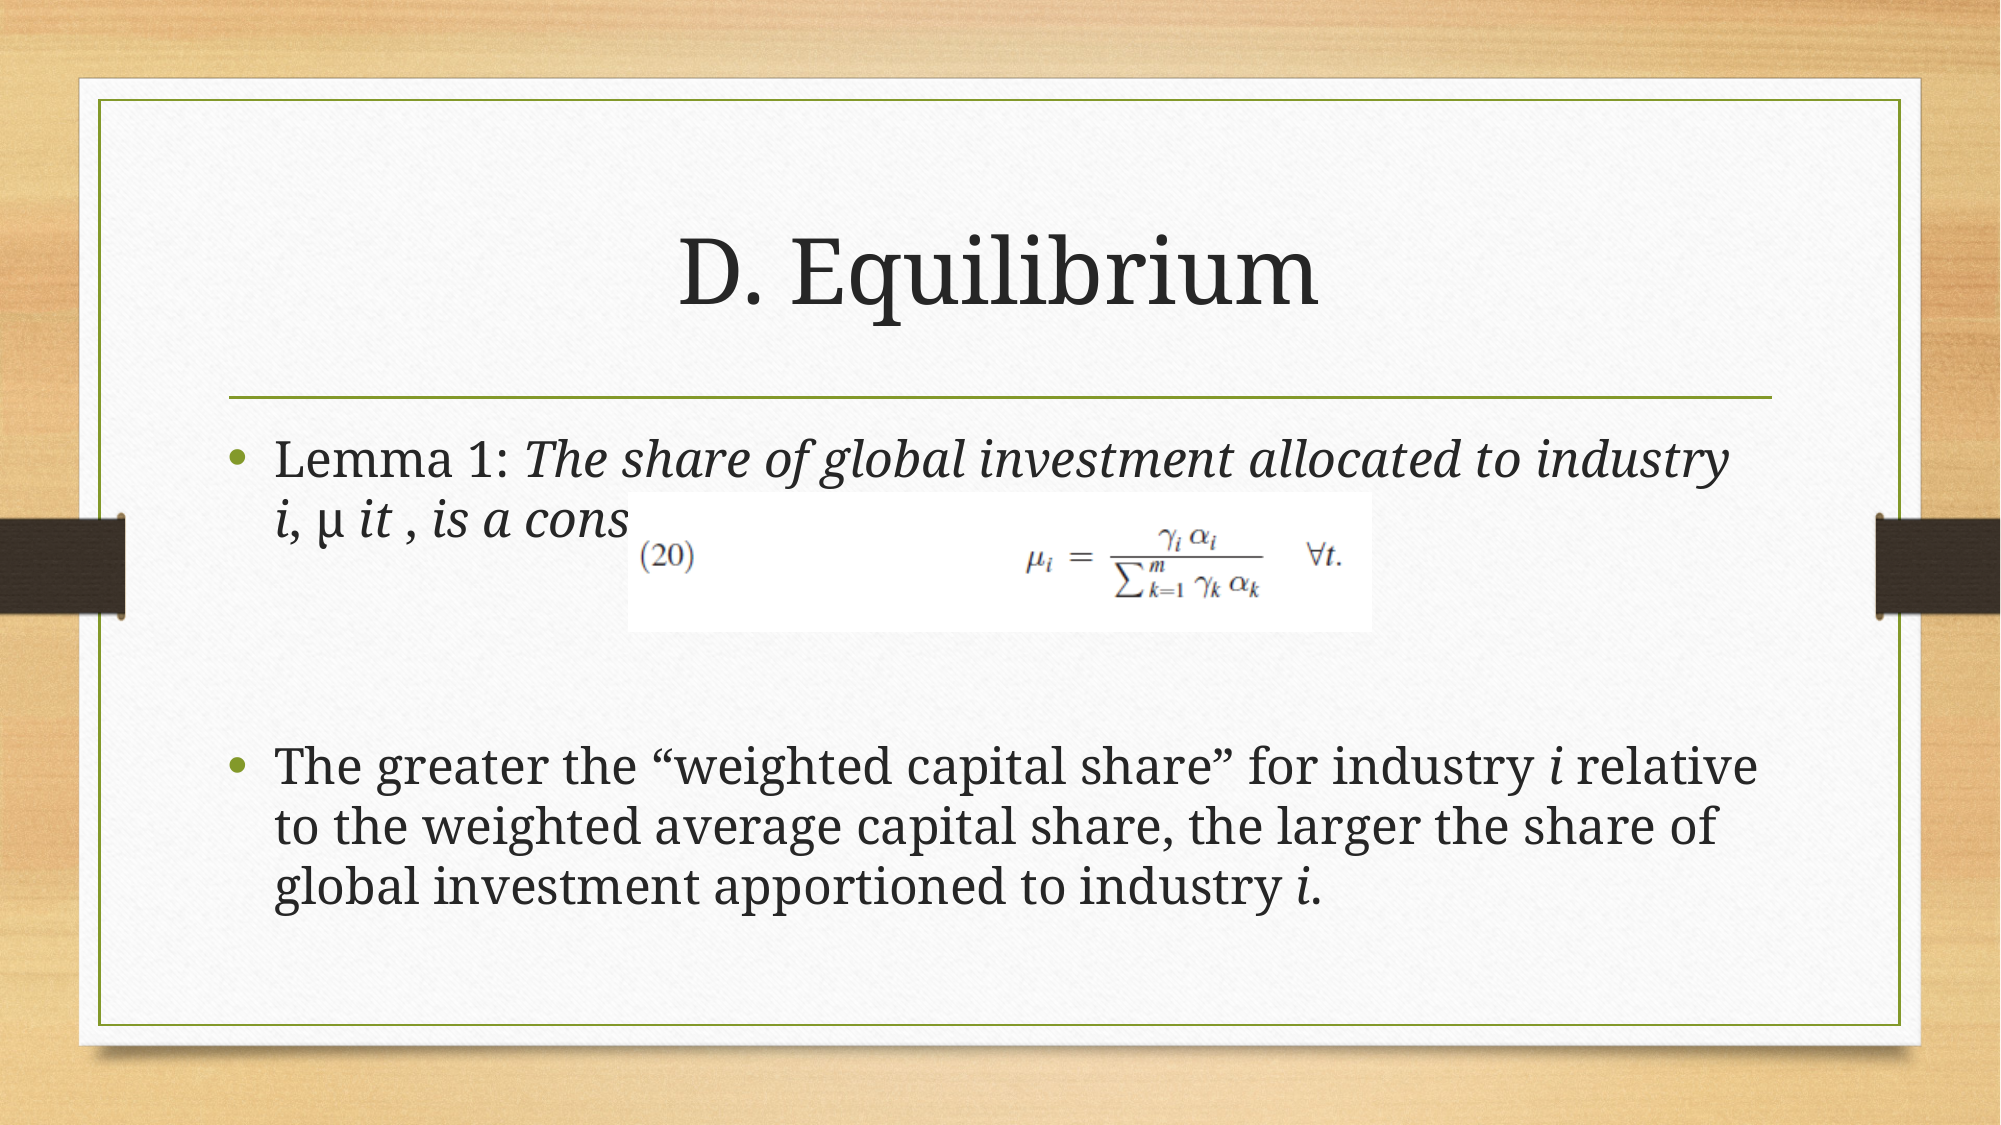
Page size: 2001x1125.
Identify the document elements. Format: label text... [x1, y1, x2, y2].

picture [0, 0, 2001, 1125]
title D. Equilibrium [212, 161, 1788, 375]
list Lemma 1: The share of global investment allocated to industry i, μ it , is a constant where The greater the “weighted capital share” for industry i relative to the weighted average capital share, the larger the share of global investment apportioned to industry i. [212, 419, 1788, 964]
